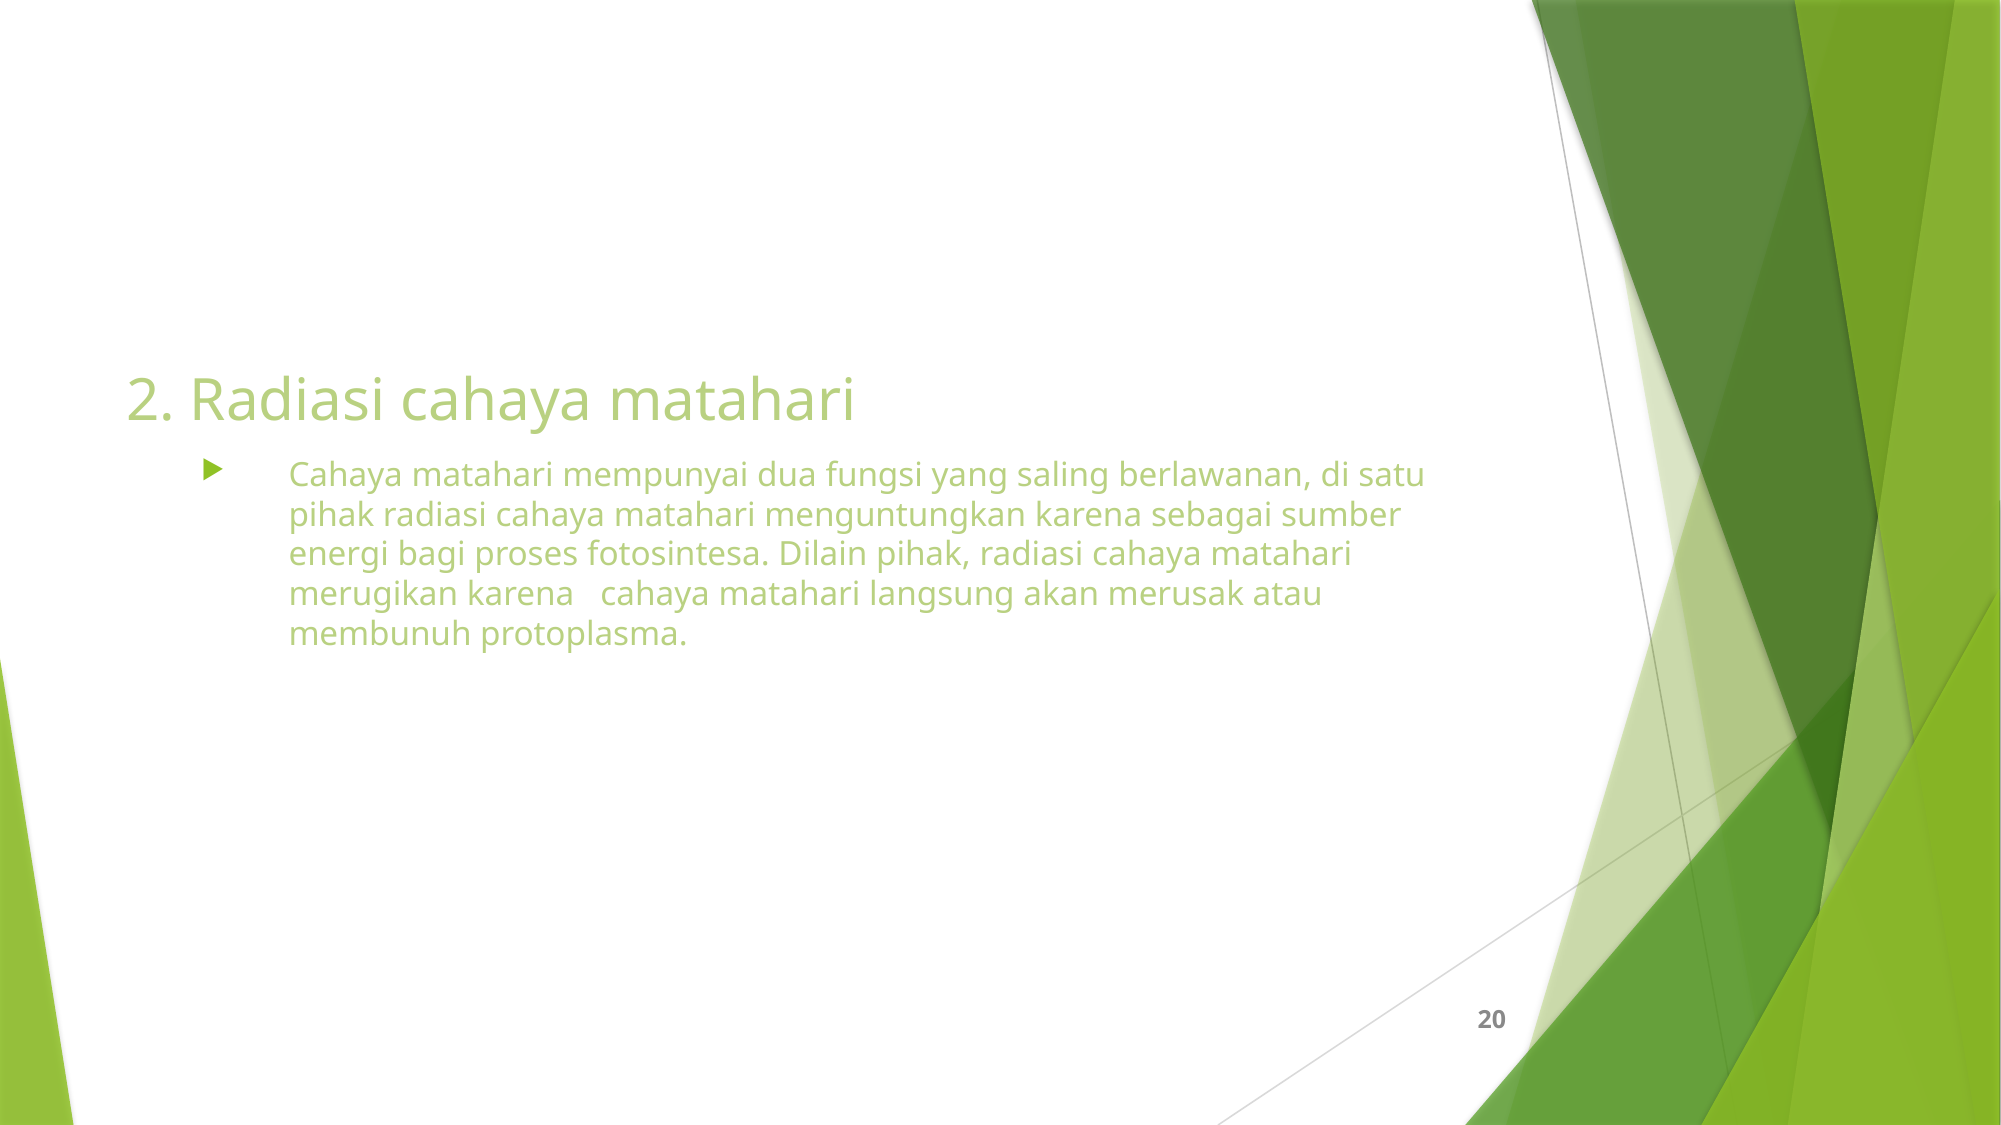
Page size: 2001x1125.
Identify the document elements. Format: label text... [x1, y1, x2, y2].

slide_number 20 [1409, 991, 1522, 1051]
list 2. Radiasi cahaya matahari Cahaya matahari mempunyai dua fungsi yang saling berlawanan, di satu pihak radiasi cahaya matahari menguntungkan karena sebagai sumber energi bagi proses fotosintesa. Dilain pihak, radiasi cahaya matahari merugikan karena cahaya matahari langsung akan merusak atau membunuh protoplasma. [111, 354, 1522, 992]
